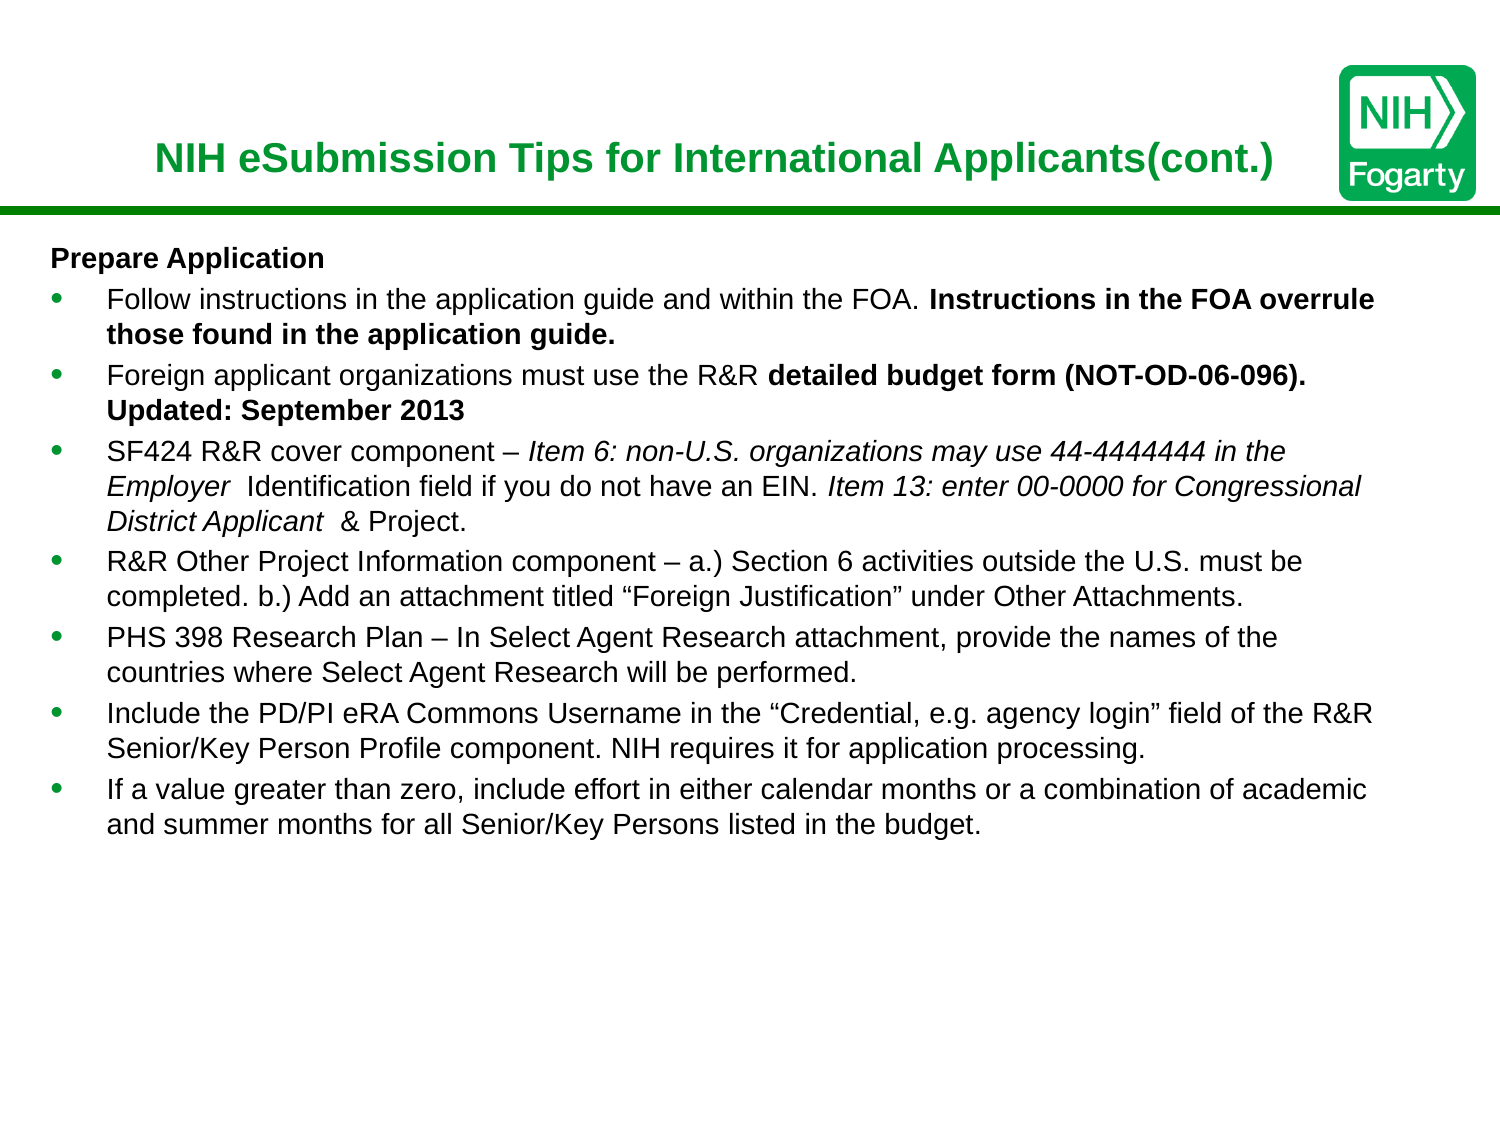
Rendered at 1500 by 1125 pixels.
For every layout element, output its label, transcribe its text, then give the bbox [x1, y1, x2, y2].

list Prepare Application Follow instructions in the application guide and within the FOA. Instructions in the FOA overrule those found in the application guide. Foreign applicant organizations must use the R&R detailed budget form (NOT-OD-06-096). Updated: September 2013 SF424 R&R cover component – Item 6: non-U.S. organizations may use 44-4444444 in the Employer Identification field if you do not have an EIN. Item 13: enter 00-0000 for Congressional District Applicant & Project. R&R Other Project Information component – a.) Section 6 activities outside the U.S. must be completed. b.) Add an attachment titled “Foreign Justification” under Other Attachments. PHS 398 Research Plan – In Select Agent Research attachment, provide the names of the countries where Select Agent Research will be performed. Include the PD/PI eRA Commons Username in the “Credential, e.g. agency login” field of the R&R Senior/Key Person Profile component. NIH requires it for application processing. If a value greater than zero, include effort in either calendar months or a combination of academic and summer months for all Senior/Key Persons listed in the budget. [35, 232, 1393, 1090]
picture [1339, 64, 1476, 201]
title NIH eSubmission Tips for International Applicants(cont.) [117, 104, 1312, 207]
